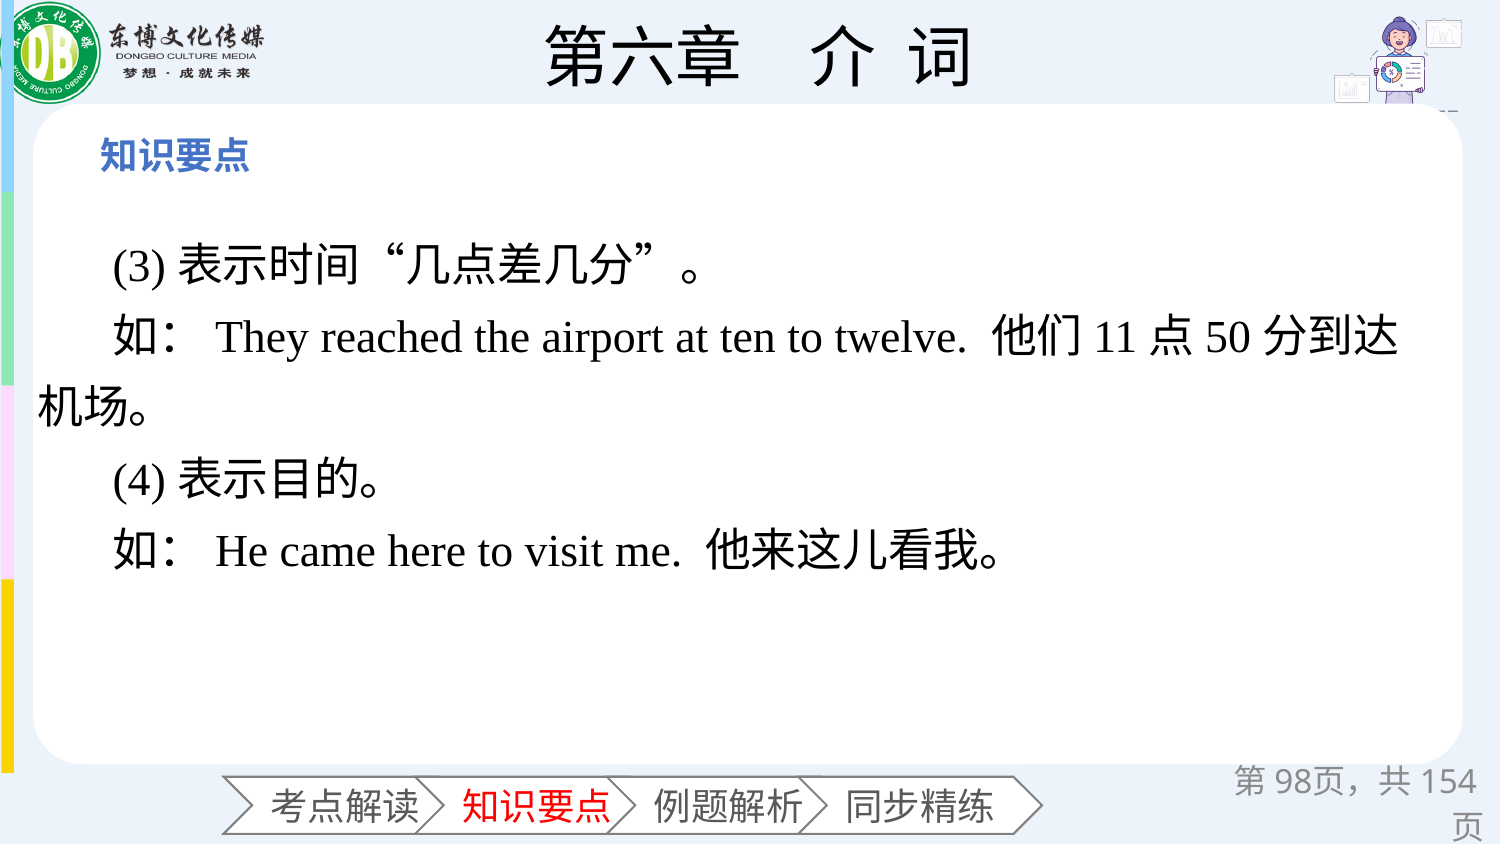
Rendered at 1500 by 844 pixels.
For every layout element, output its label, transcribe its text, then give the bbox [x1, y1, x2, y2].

picture [1312, 0, 1487, 131]
picture [14, 1, 265, 104]
slide_number 第页，共154页 [1195, 780, 1500, 826]
text_box (3)表示时间“几点差几分”。 如：They reached the airport at ten to twelve. 他们11点50分到达机场。 (4)表示目的。 如：He came here to visit me. 他来这儿看我。 [22, 211, 1458, 624]
